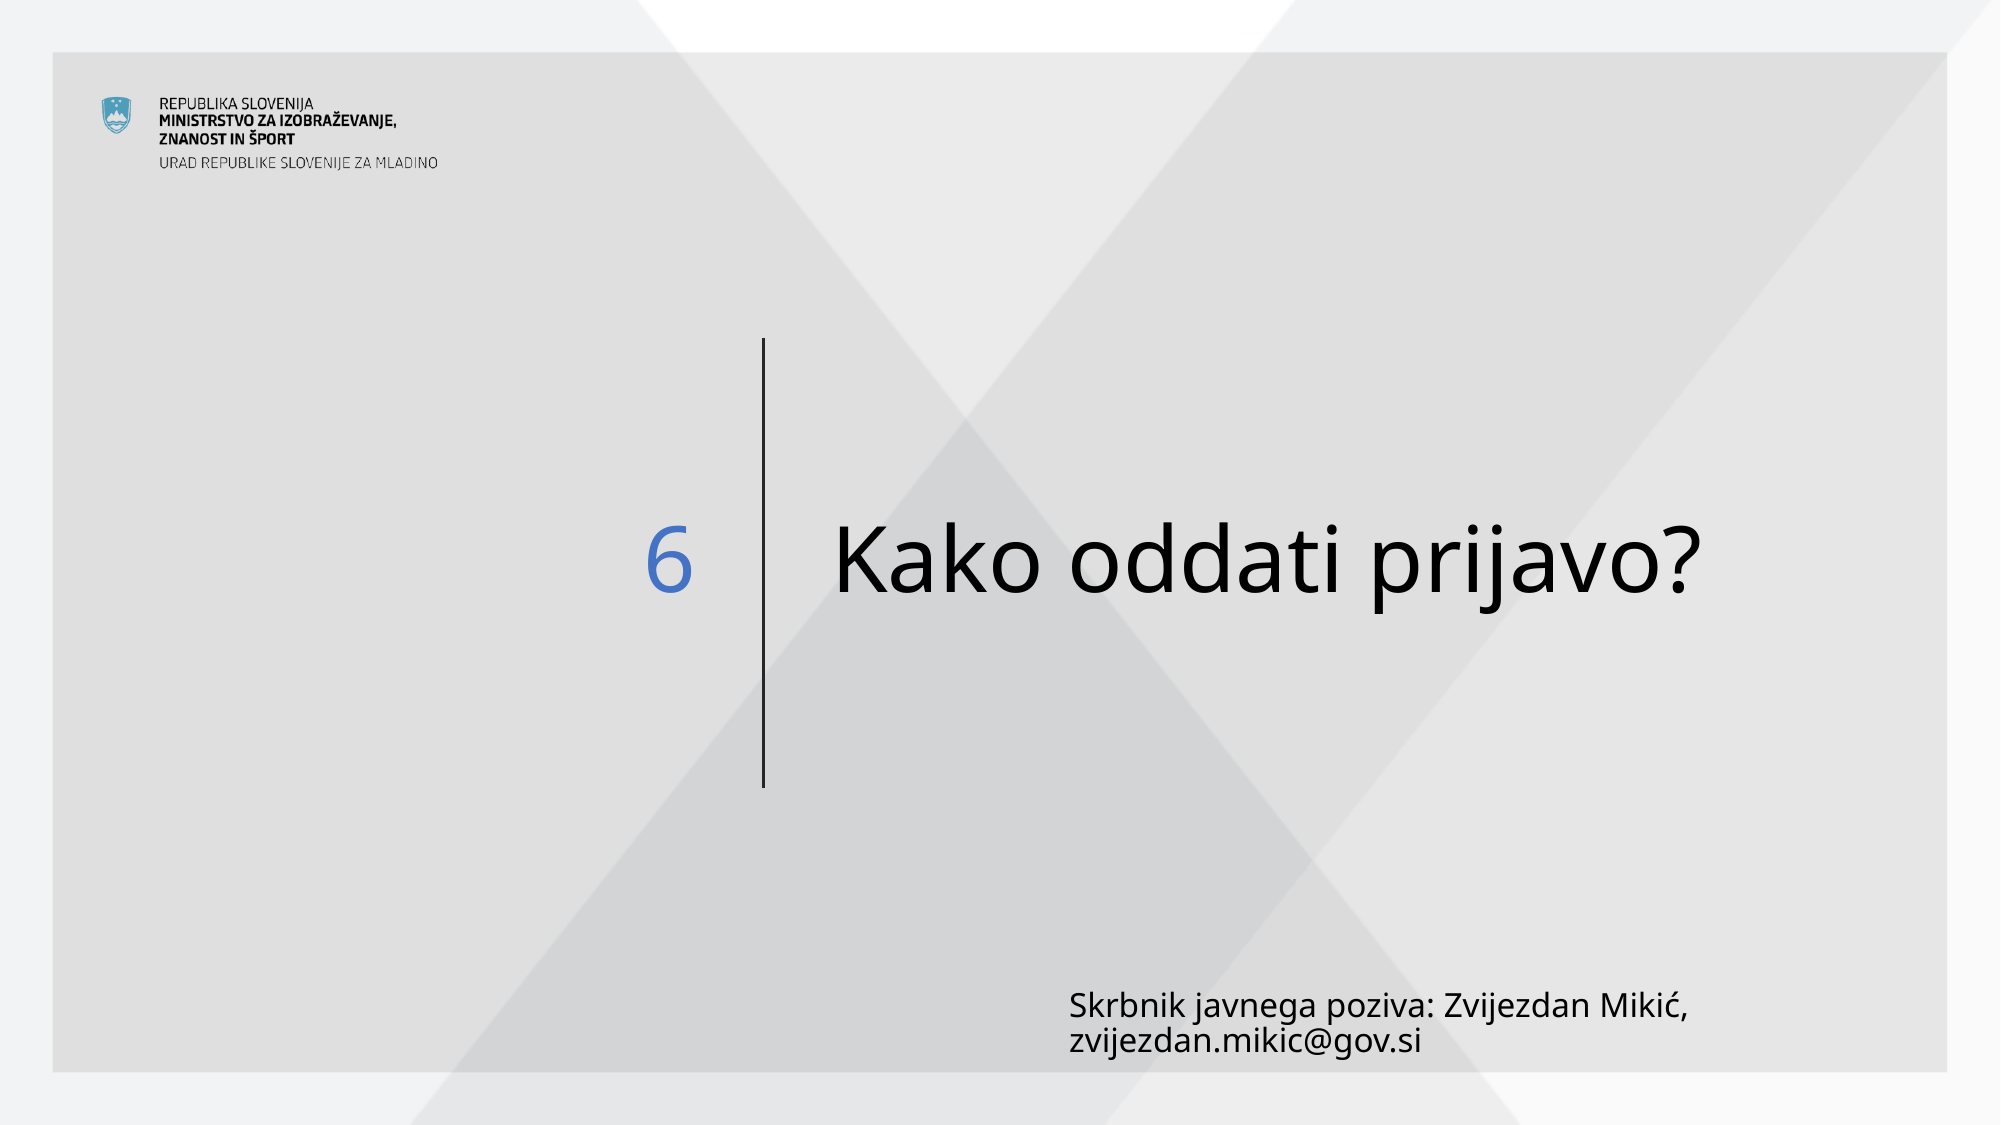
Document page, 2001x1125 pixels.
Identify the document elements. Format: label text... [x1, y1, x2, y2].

picture [0, 0, 2001, 1125]
title 6 [137, 158, 711, 967]
text_box [52, 51, 1948, 1073]
list Kako oddati prijavo? [816, 158, 1863, 967]
text_box Skrbnik javnega poziva: Zvijezdan Mikić, zvijezdan.mikic@gov.si [1054, 974, 1948, 1075]
